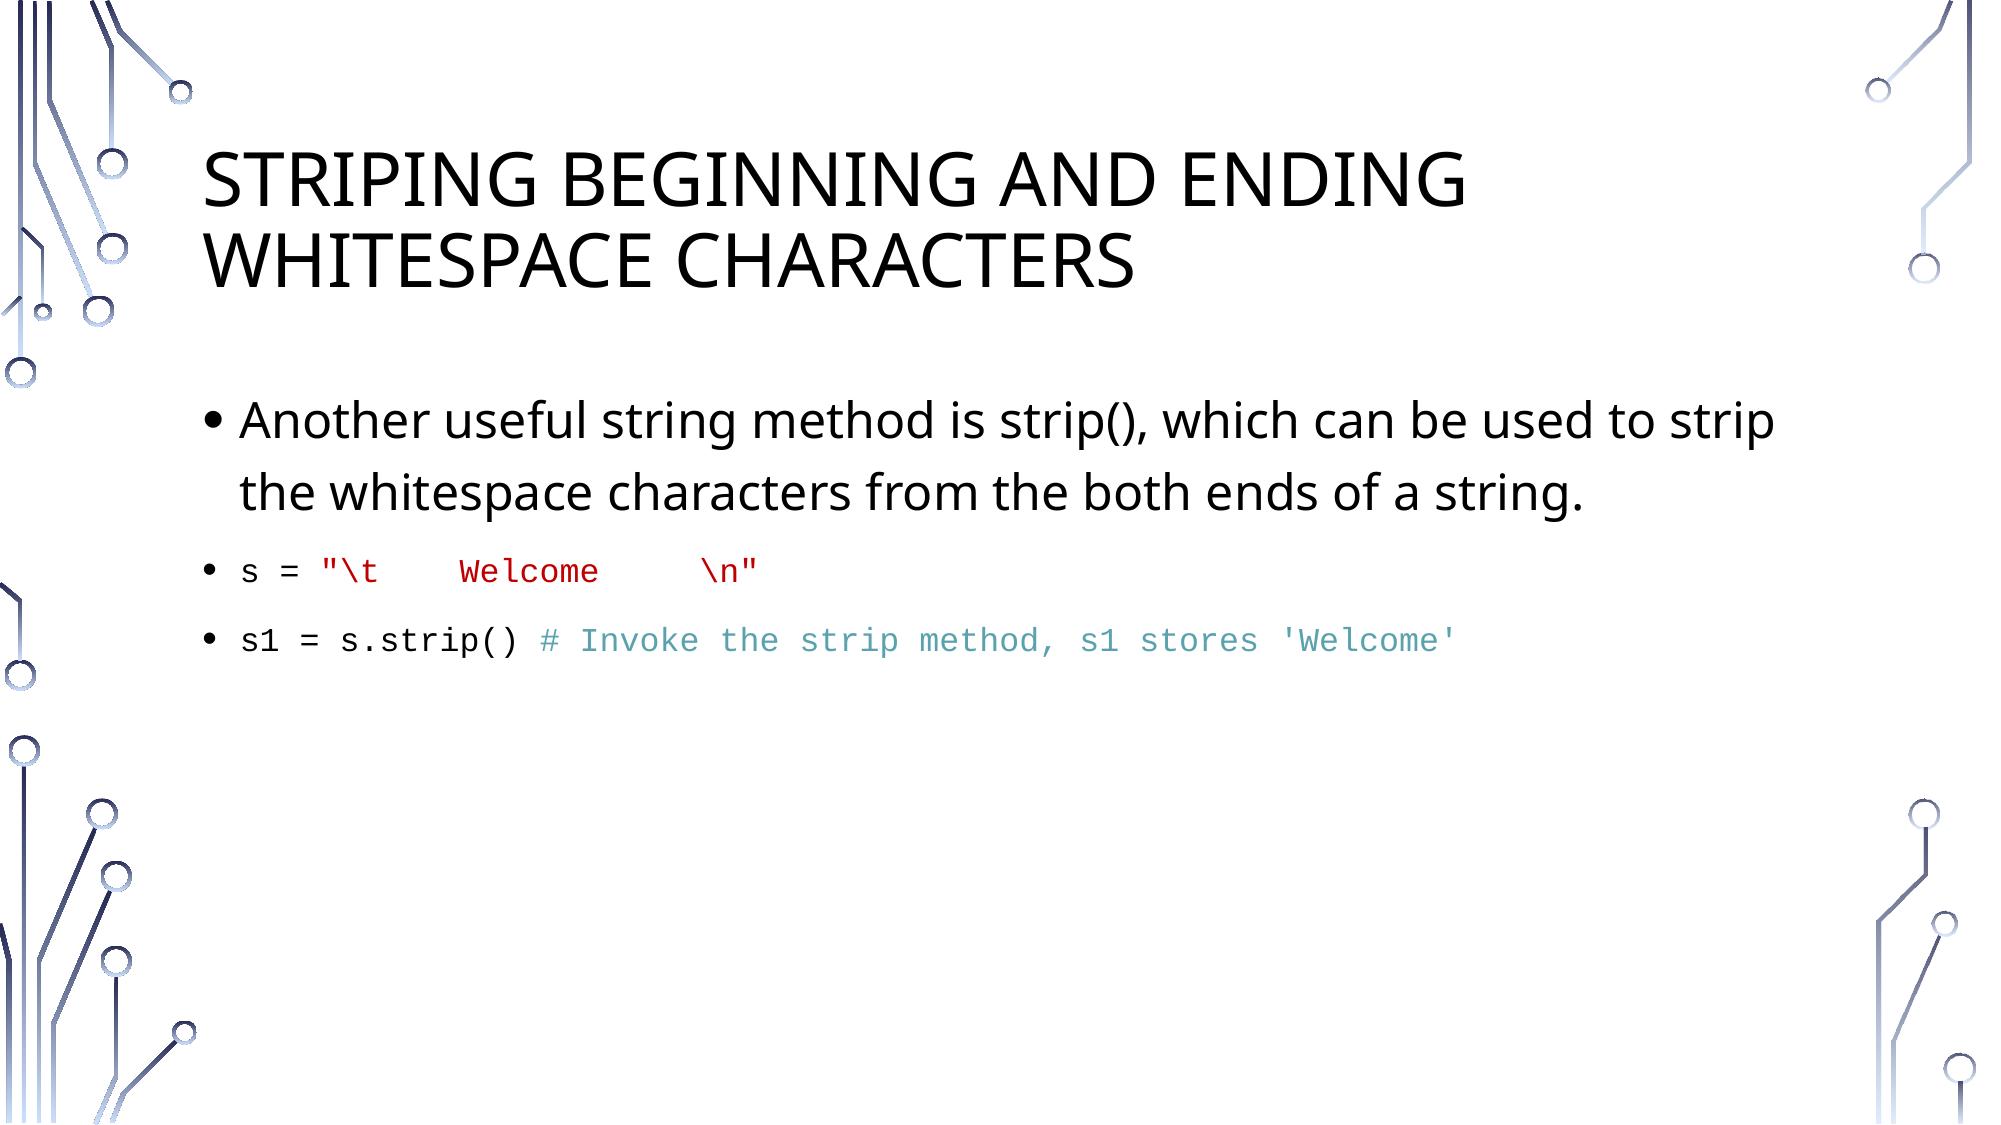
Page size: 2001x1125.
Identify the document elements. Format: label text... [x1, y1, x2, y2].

title Striping beginning and ending Whitespace Characters [187, 101, 1813, 344]
list Another useful string method is strip(), which can be used to strip the whitespace characters from the both ends of a string. s = "\t Welcome \n" s1 = s.strip() # Invoke the strip method, s1 stores 'Welcome' [187, 369, 1813, 950]
